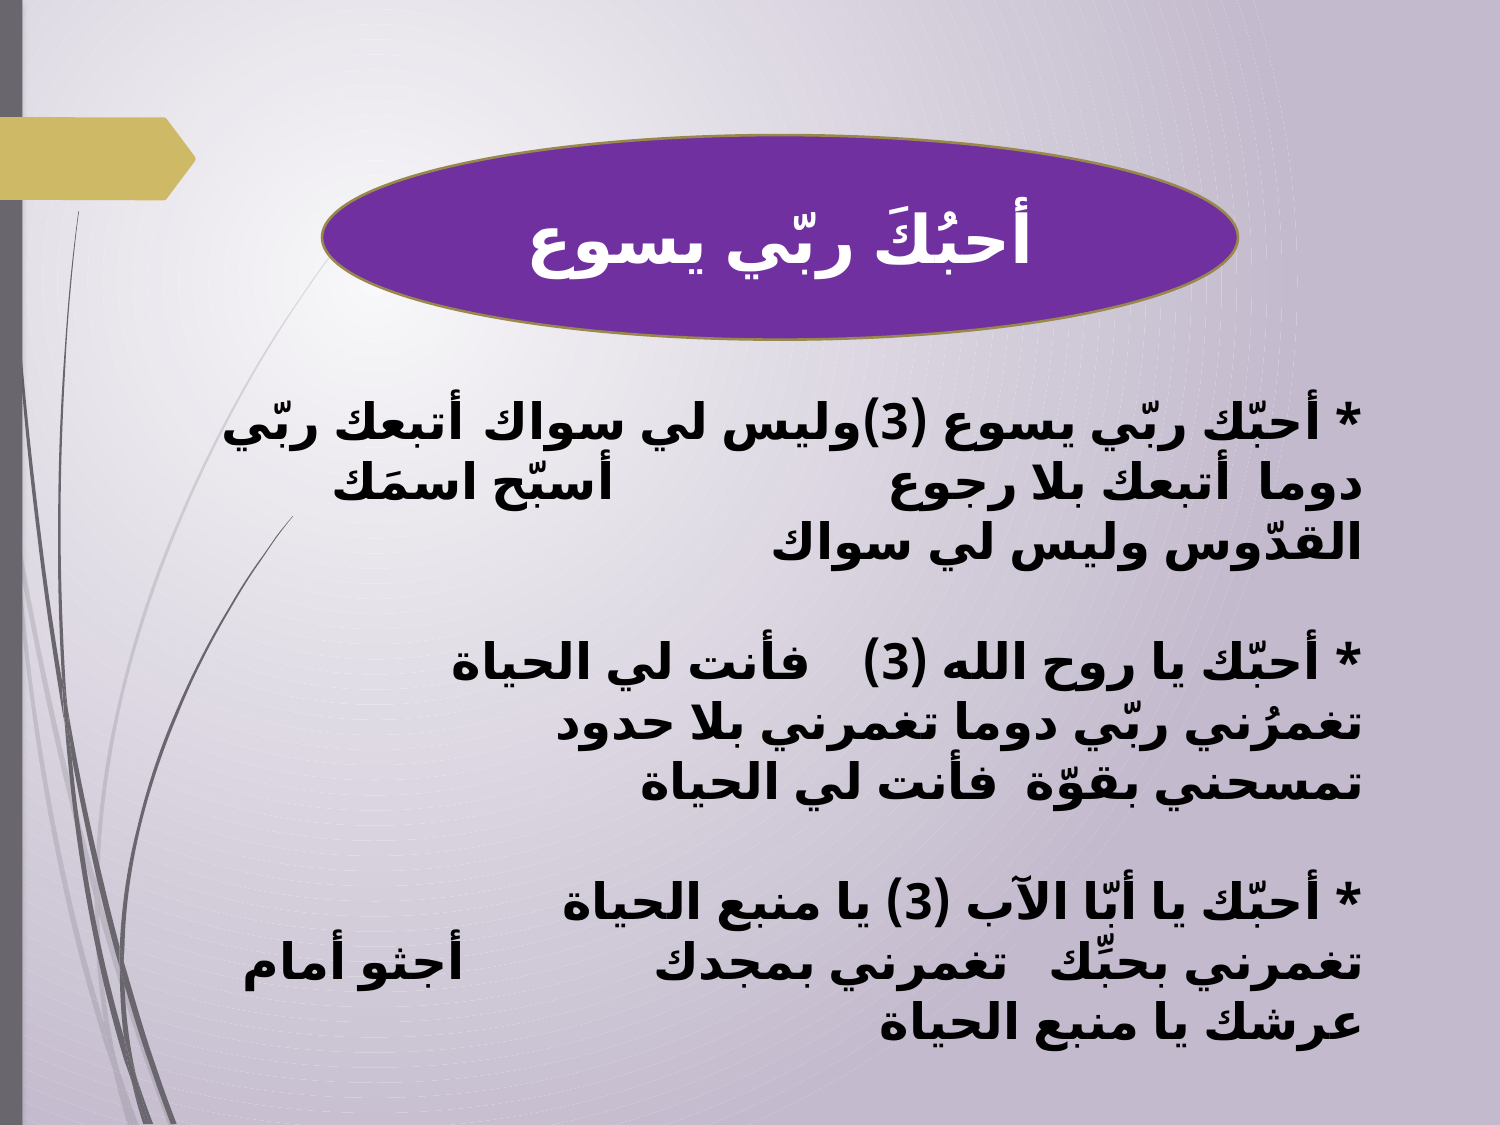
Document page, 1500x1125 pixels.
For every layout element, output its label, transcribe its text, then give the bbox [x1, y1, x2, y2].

text_box أحبُكَ ربّي يسوع [320, 133, 1240, 341]
text_box * أحبّك ربّي يسوع (3) وليس لي سواك أتبعك ربّي دوما أتبعك بلا رجوع أسبّح اسمَك القدّوس وليس لي سواك * أحبّك يا روح الله (3) فأنت لي الحياة تغمرُني ربّي دوما تغمرني بلا حدود تمسحني بقوّة فأنت لي الحياة * أحبّك يا أبّا الآب (3) يا منبع الحياة تغمرني بحبِّك تغمرني بمجدك أجثو أمام عرشك يا منبع الحياة [128, 321, 1380, 1057]
